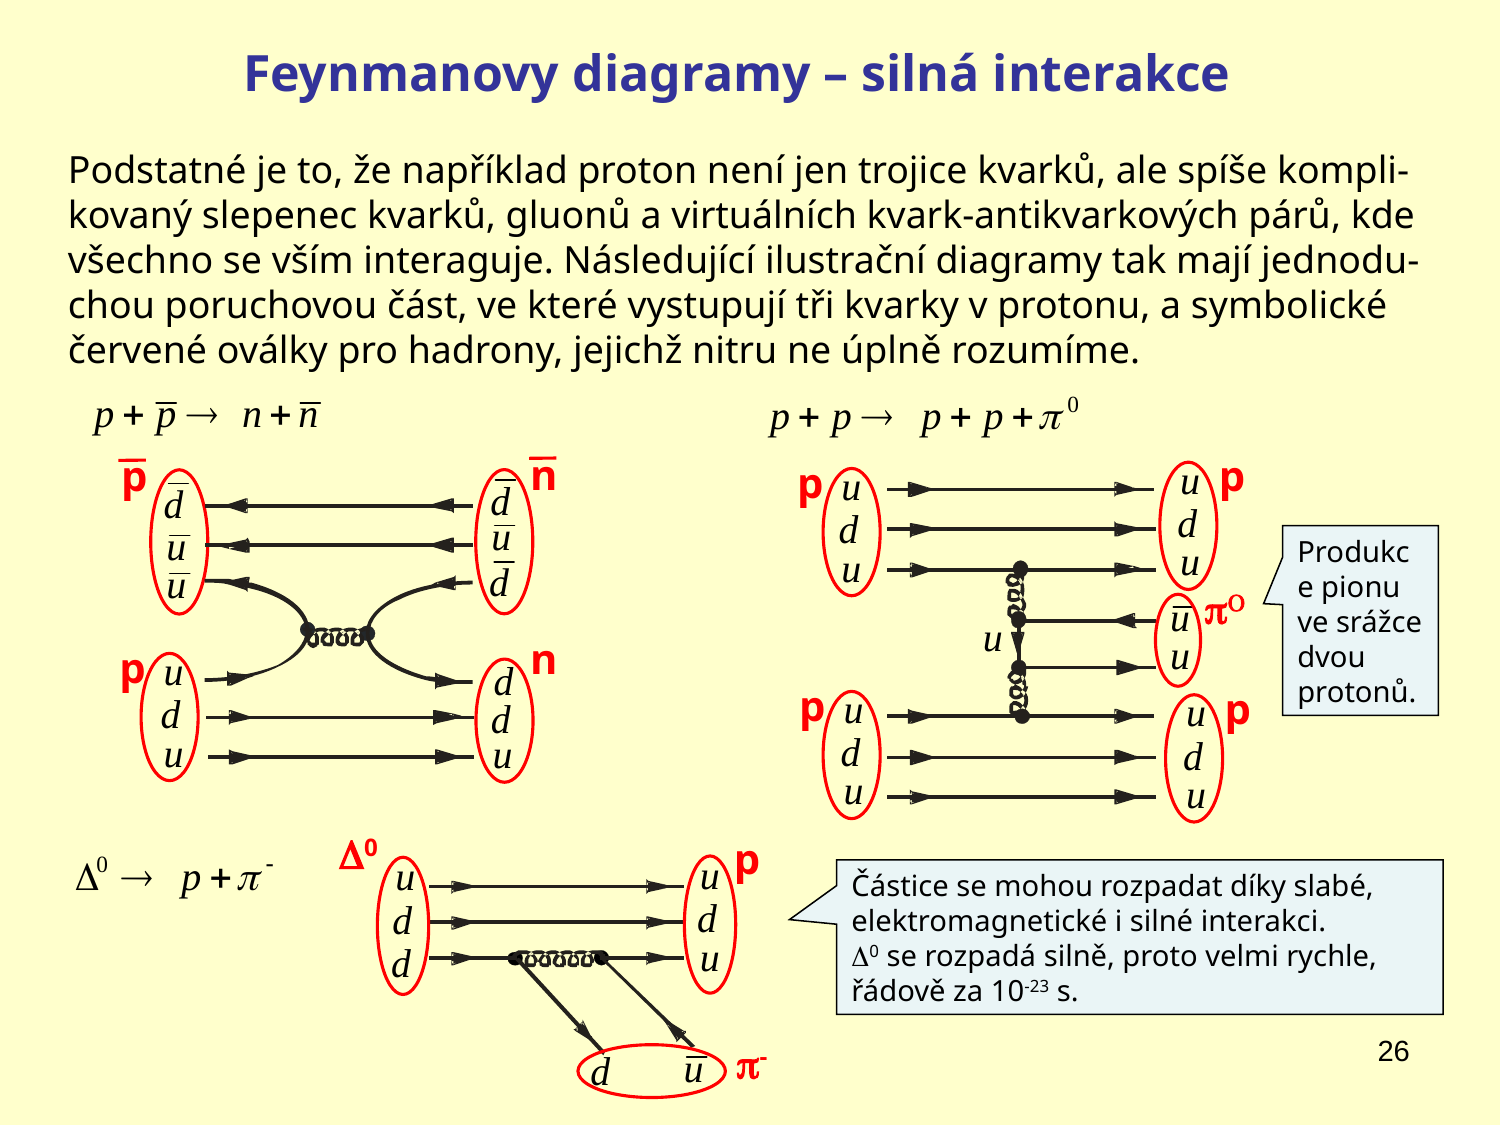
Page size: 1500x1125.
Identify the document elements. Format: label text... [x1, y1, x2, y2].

text_box Feynmanovy diagramy – silná interakce [228, 34, 1246, 110]
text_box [319, 817, 790, 1098]
text_box Částice se mohou rozpadat díky slabé, elektromagnetické i silné interakci. D0 se rozpadá silně, proto velmi rychle, řádově za 10-23 s. [790, 859, 1444, 1015]
slide_number 26 [1074, 1024, 1425, 1103]
text_box Podstatné je to, že například proton není jen trojice kvarků, ale spíše kompli-kovaný slepenec kvarků, gluonů a virtuálních kvark-antikvarkových párů, kde všechno se vším interaguje. Následující ilustrační diagramy tak mají jednodu-chou poruchovou část, ve které vystupují tři kvarky v protonu, a symbolické červené oválky pro hadrony, jejichž nitru ne úplně rozumíme. [50, 137, 1457, 381]
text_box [83, 394, 328, 445]
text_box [781, 440, 1267, 823]
text_box Produkce pionu ve srážce dvou protonů. [1267, 525, 1439, 716]
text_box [68, 847, 286, 908]
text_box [758, 386, 1086, 447]
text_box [103, 439, 573, 783]
